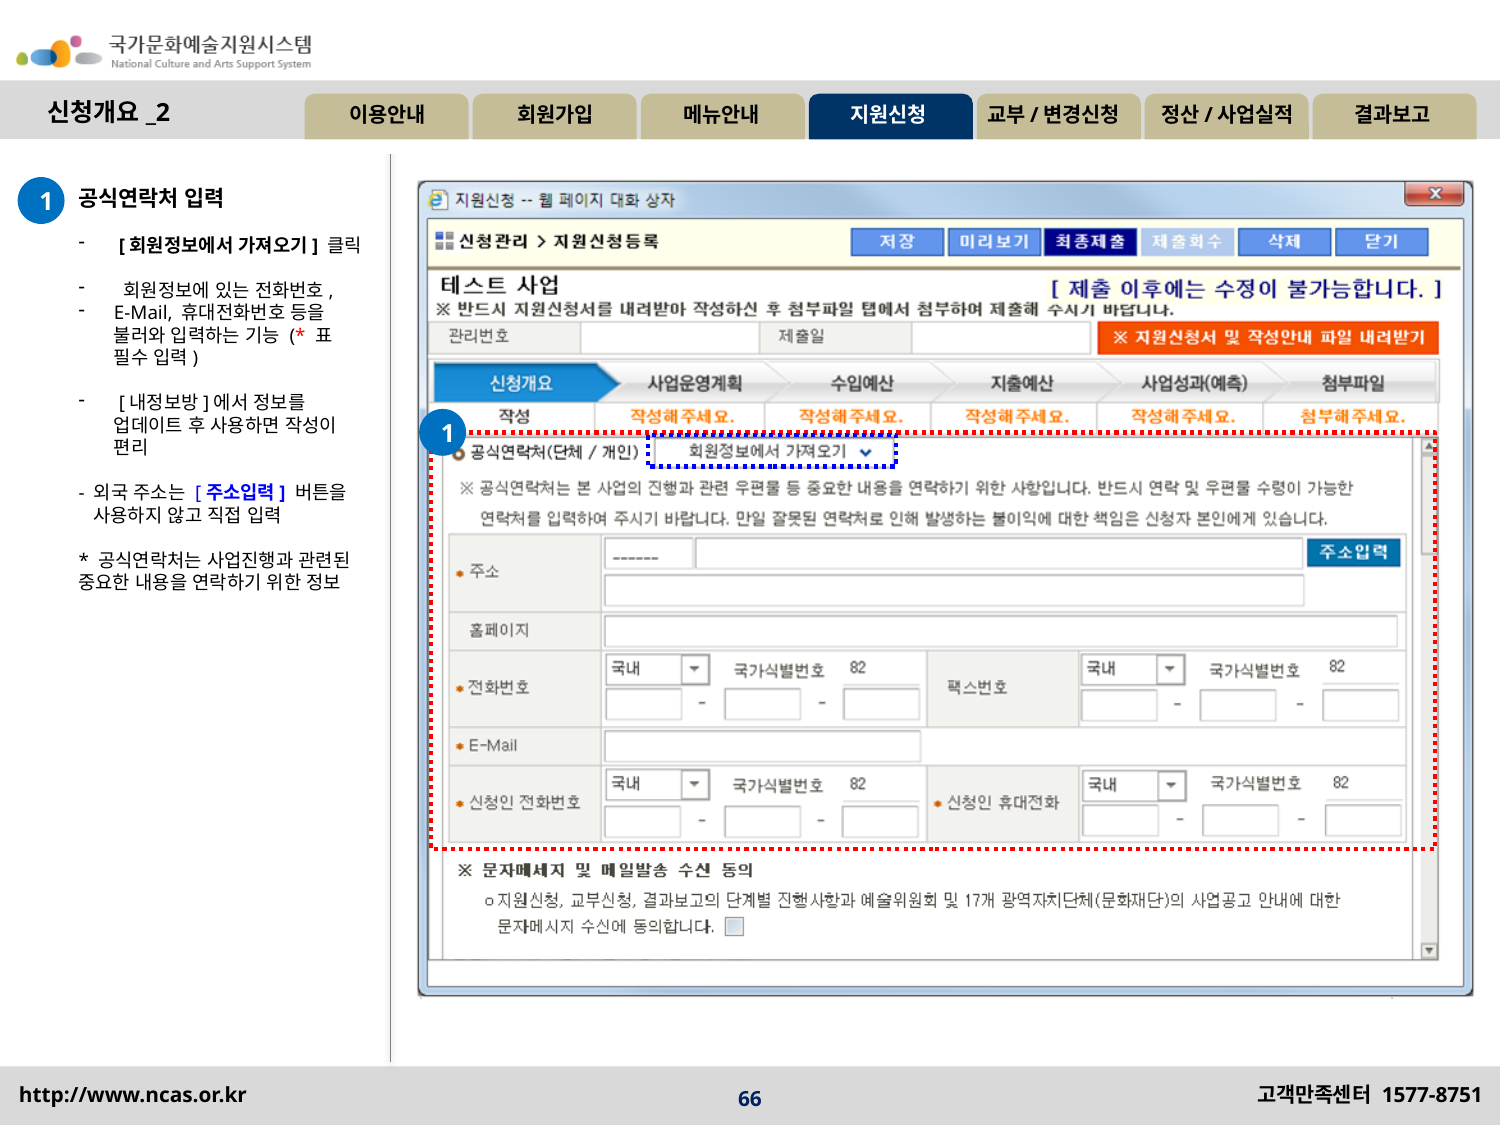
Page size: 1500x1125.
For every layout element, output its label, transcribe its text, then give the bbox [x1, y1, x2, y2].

picture [413, 177, 1476, 1000]
text_box 신청개요_2 [33, 89, 186, 135]
text_box 1 [15, 174, 63, 227]
text_box 공식연락처 입력 [회원정보에서 가져오기] 클릭 회원정보에 있는 전화번호, E-Mail, 휴대전화번호 등을 불러와 입력하는 기능 (* 표 필수 입력) [내정보방]에서 정보를 업데이트 후 사용하면 작성이 편리 - 외국 주소는 [주소입력] 버튼을 사용하지 않고 직접 입력 * 공식연락처는 사업진행과 관련된 중요한 내용을 연락하기 위한 정보 [63, 177, 384, 601]
picture [6, 24, 324, 77]
